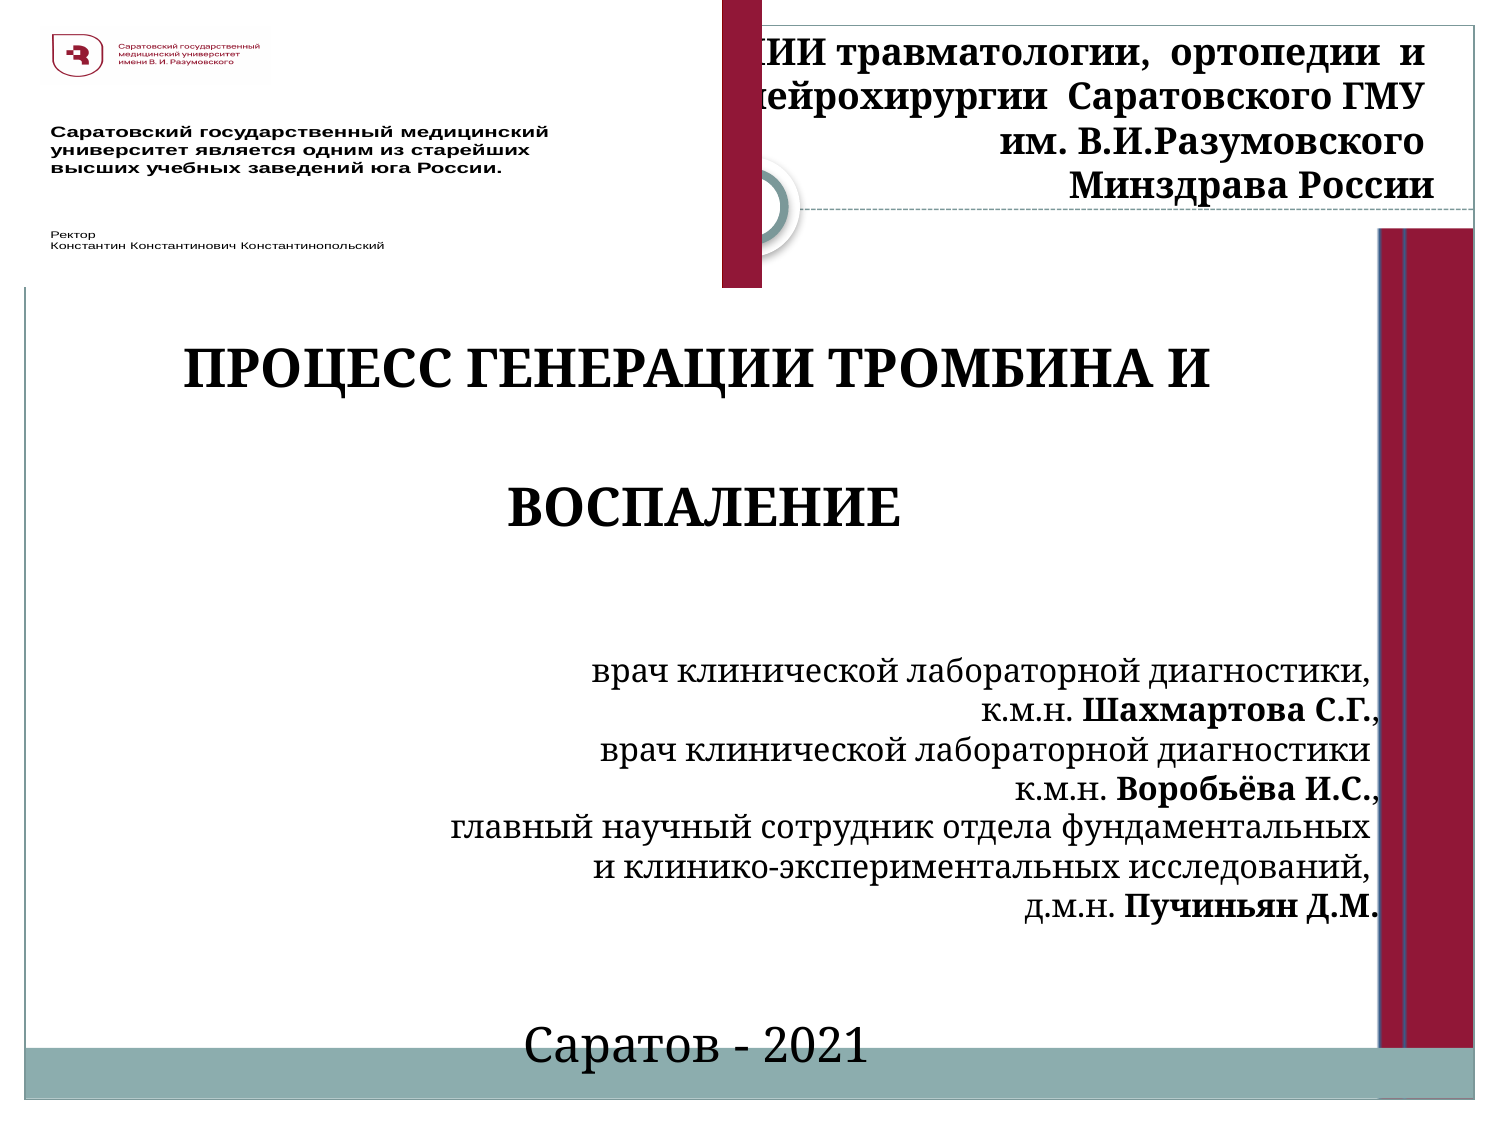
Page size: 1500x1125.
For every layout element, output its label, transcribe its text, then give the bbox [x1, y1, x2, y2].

picture [26, 229, 1473, 1047]
title НИИ травматологии, ортопедии и нейрохирургии Саратовского ГМУ им. В.И.Разумовского Минздрава России [769, 19, 1450, 214]
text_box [0, 0, 762, 288]
list ПРОЦЕСС ГЕНЕРАЦИИ ТРОМБИНА И ВОСПАЛЕНИЕ врач клинической лабораторной диагностики, к.м.н. Шахмартова С.Г., врач клинической лабораторной диагностики к.м.н. Воробьёва И.С., главный научный сотрудник отдела фундаментальных и клинико-экспериментальных исследований, д.м.н. Пучиньян Д.М. Саратов - 2021 [0, 326, 1395, 1083]
